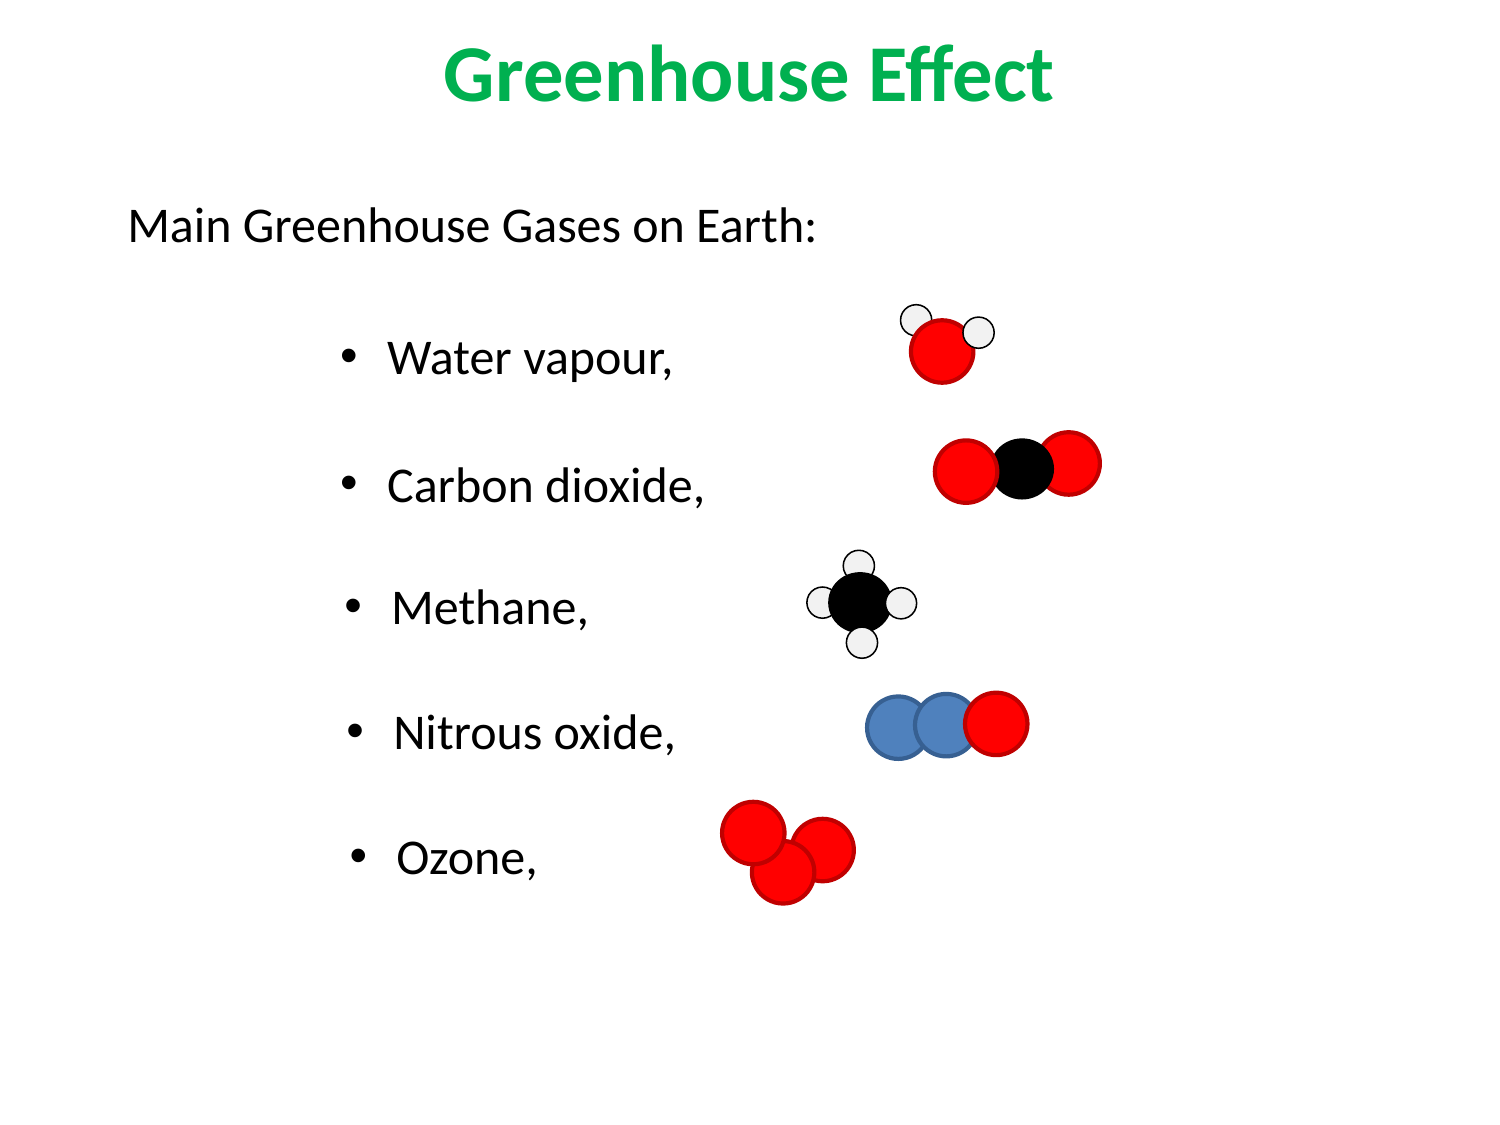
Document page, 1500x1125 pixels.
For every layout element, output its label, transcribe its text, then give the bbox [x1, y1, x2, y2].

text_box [329, 537, 917, 659]
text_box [334, 787, 990, 904]
text_box Greenhouse Effect [112, 12, 1388, 125]
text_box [325, 287, 995, 394]
text_box Main Greenhouse Gases on Earth: [112, 185, 900, 260]
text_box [325, 414, 1101, 512]
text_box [331, 662, 1028, 760]
